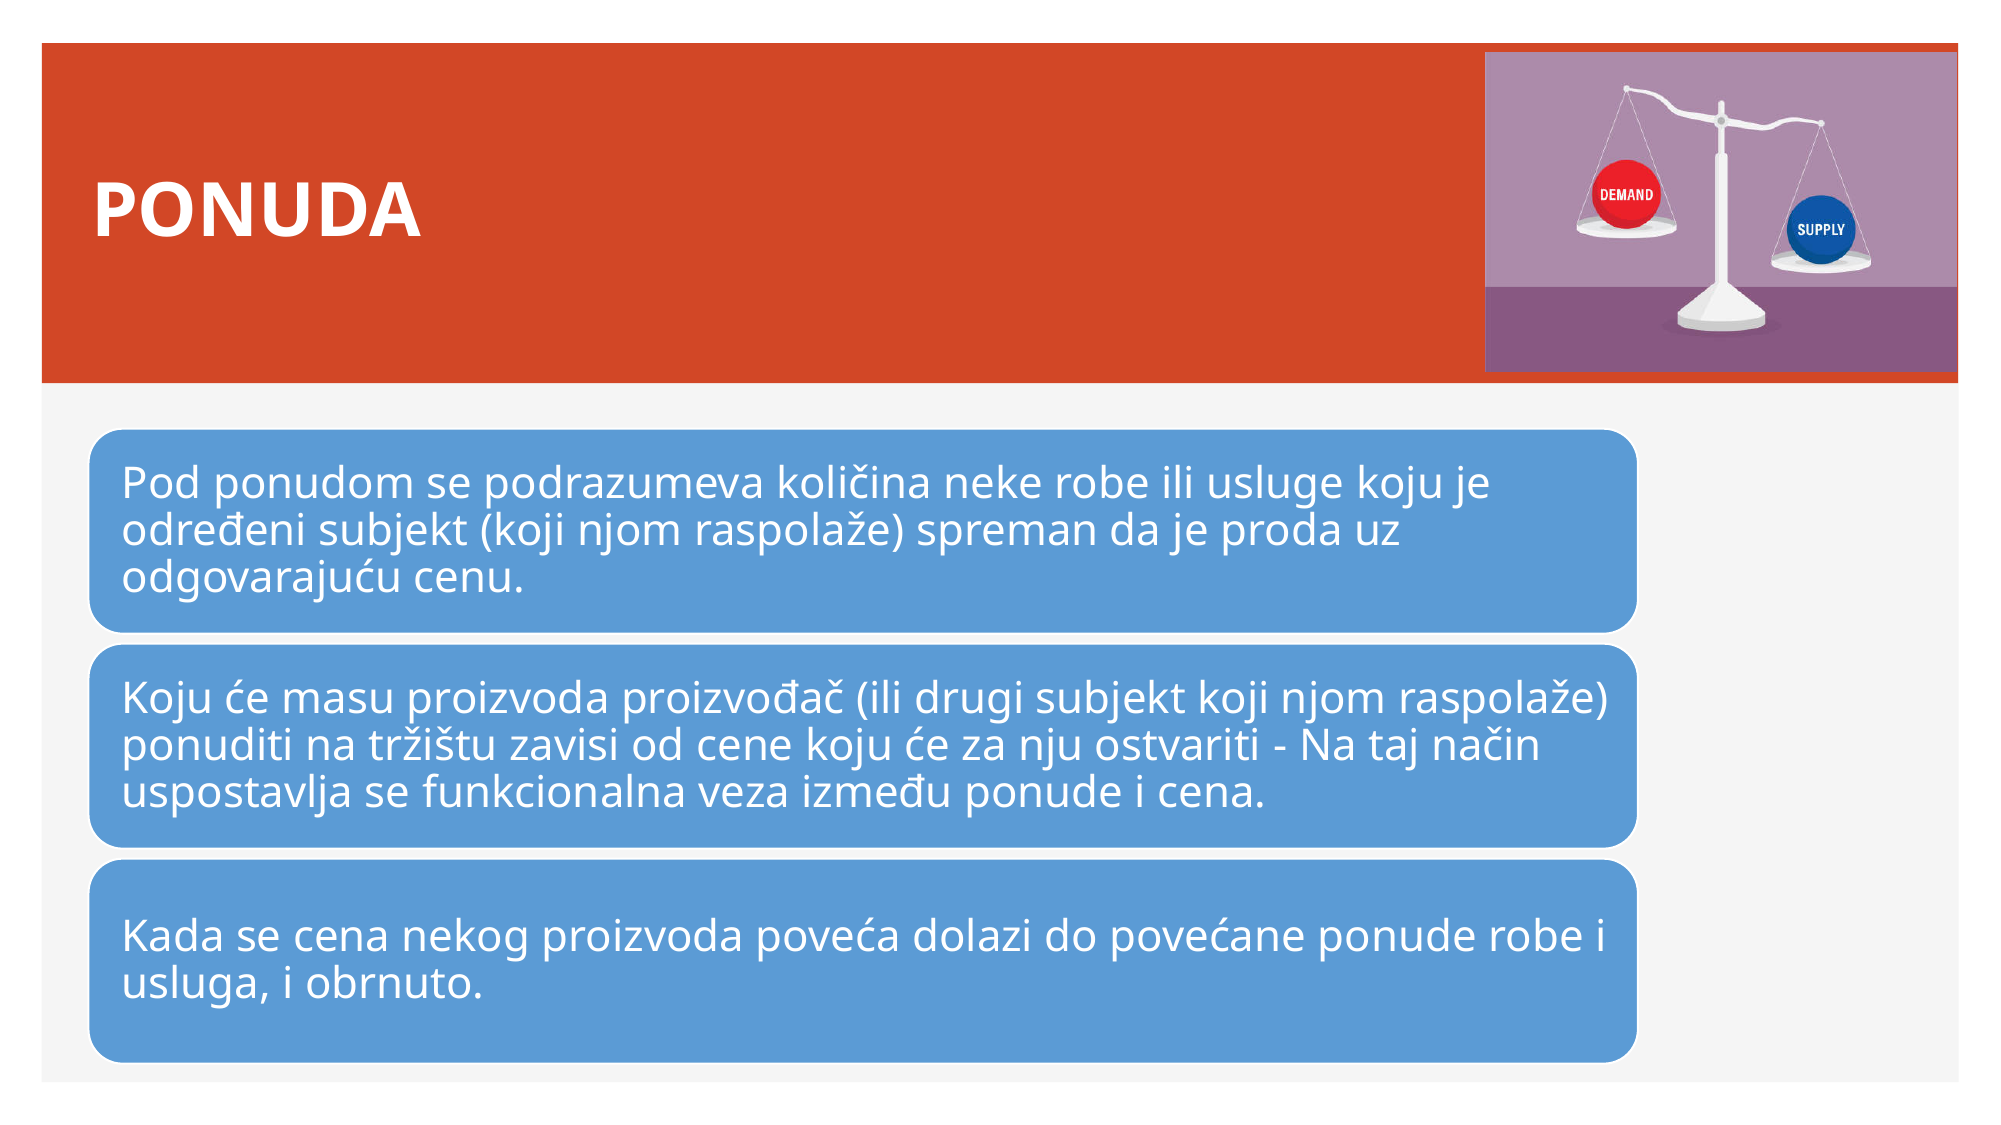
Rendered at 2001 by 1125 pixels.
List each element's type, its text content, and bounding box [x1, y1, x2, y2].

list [88, 419, 1638, 1073]
title PONUDA [76, 153, 459, 259]
picture [1485, 52, 1957, 372]
